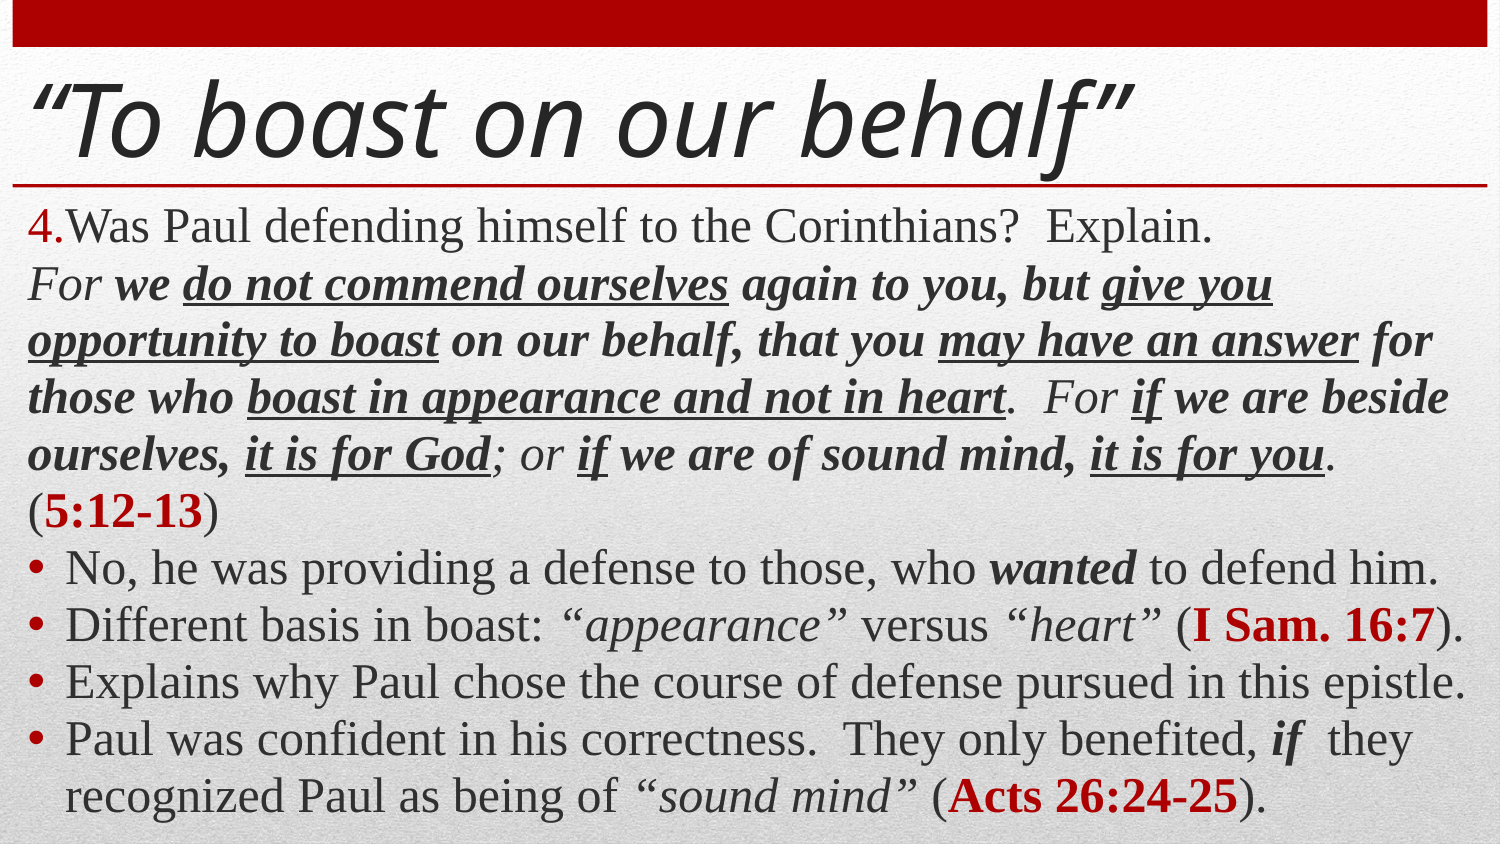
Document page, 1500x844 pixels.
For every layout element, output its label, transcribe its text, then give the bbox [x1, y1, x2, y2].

list Was Paul defending himself to the Corinthians? Explain. For we do not commend ourselves again to you, but give you opportunity to boast on our behalf, that you may have an answer for those who boast in appearance and not in heart. For if we are beside ourselves, it is for God; or if we are of sound mind, it is for you. (5:12-13) No, he was providing a defense to those, who wanted to defend him. Different basis in boast: “appearance” versus “heart” (I Sam. 16:7). Explains why Paul chose the course of defense pursued in this epistle. Paul was confident in his correctness. They only benefited, if they recognized Paul as being of “sound mind” (Acts 26:24-25). [12, 189, 1488, 832]
title “To boast on our behalf” [12, 46, 1488, 186]
